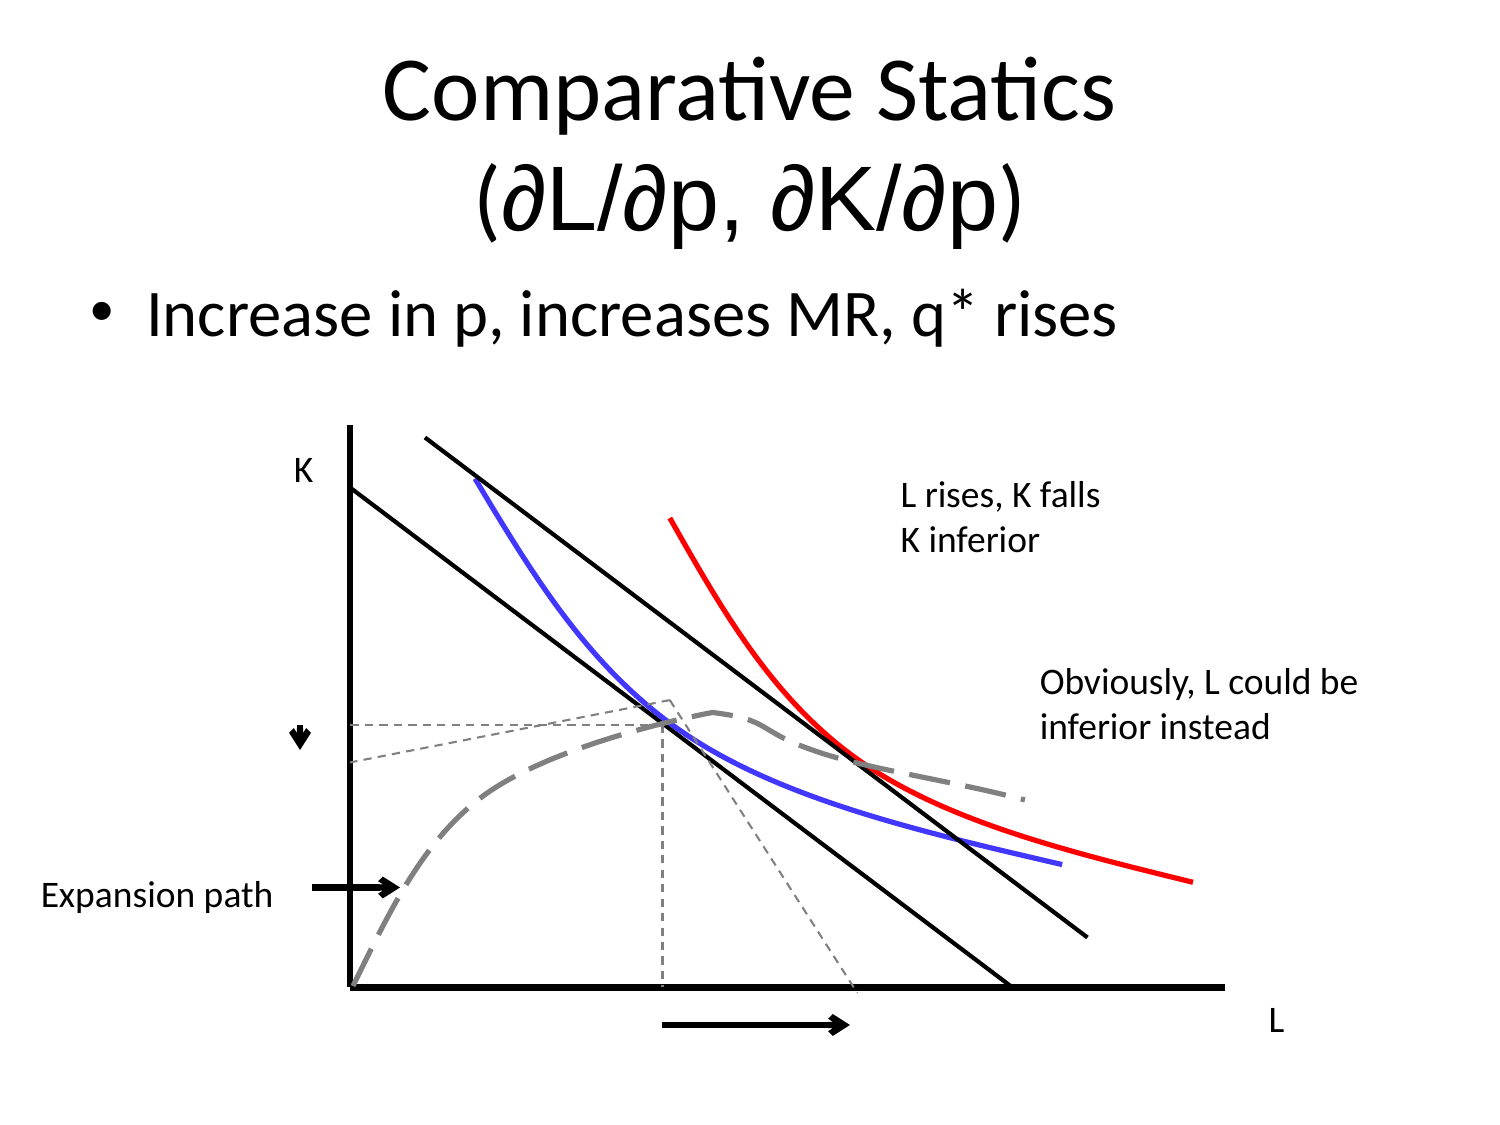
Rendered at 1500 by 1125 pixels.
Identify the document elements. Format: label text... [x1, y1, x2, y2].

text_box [349, 770, 658, 988]
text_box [349, 487, 419, 724]
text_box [424, 437, 1088, 938]
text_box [666, 947, 851, 988]
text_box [856, 947, 861, 994]
list Increase in p, increases MR, q* rises [74, 262, 1413, 351]
text_box L rises, K falls K inferior [1091, 462, 1116, 568]
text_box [349, 732, 419, 760]
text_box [866, 947, 1013, 988]
text_box [1091, 811, 1194, 884]
text_box Expansion path [26, 862, 289, 923]
title Comparative Statics (∂L/∂p, ∂K/∂p) [74, 44, 1426, 233]
text_box K [279, 437, 329, 498]
text_box L [1253, 987, 1300, 1048]
text_box Obviously, L could be inferior instead [1091, 649, 1388, 755]
